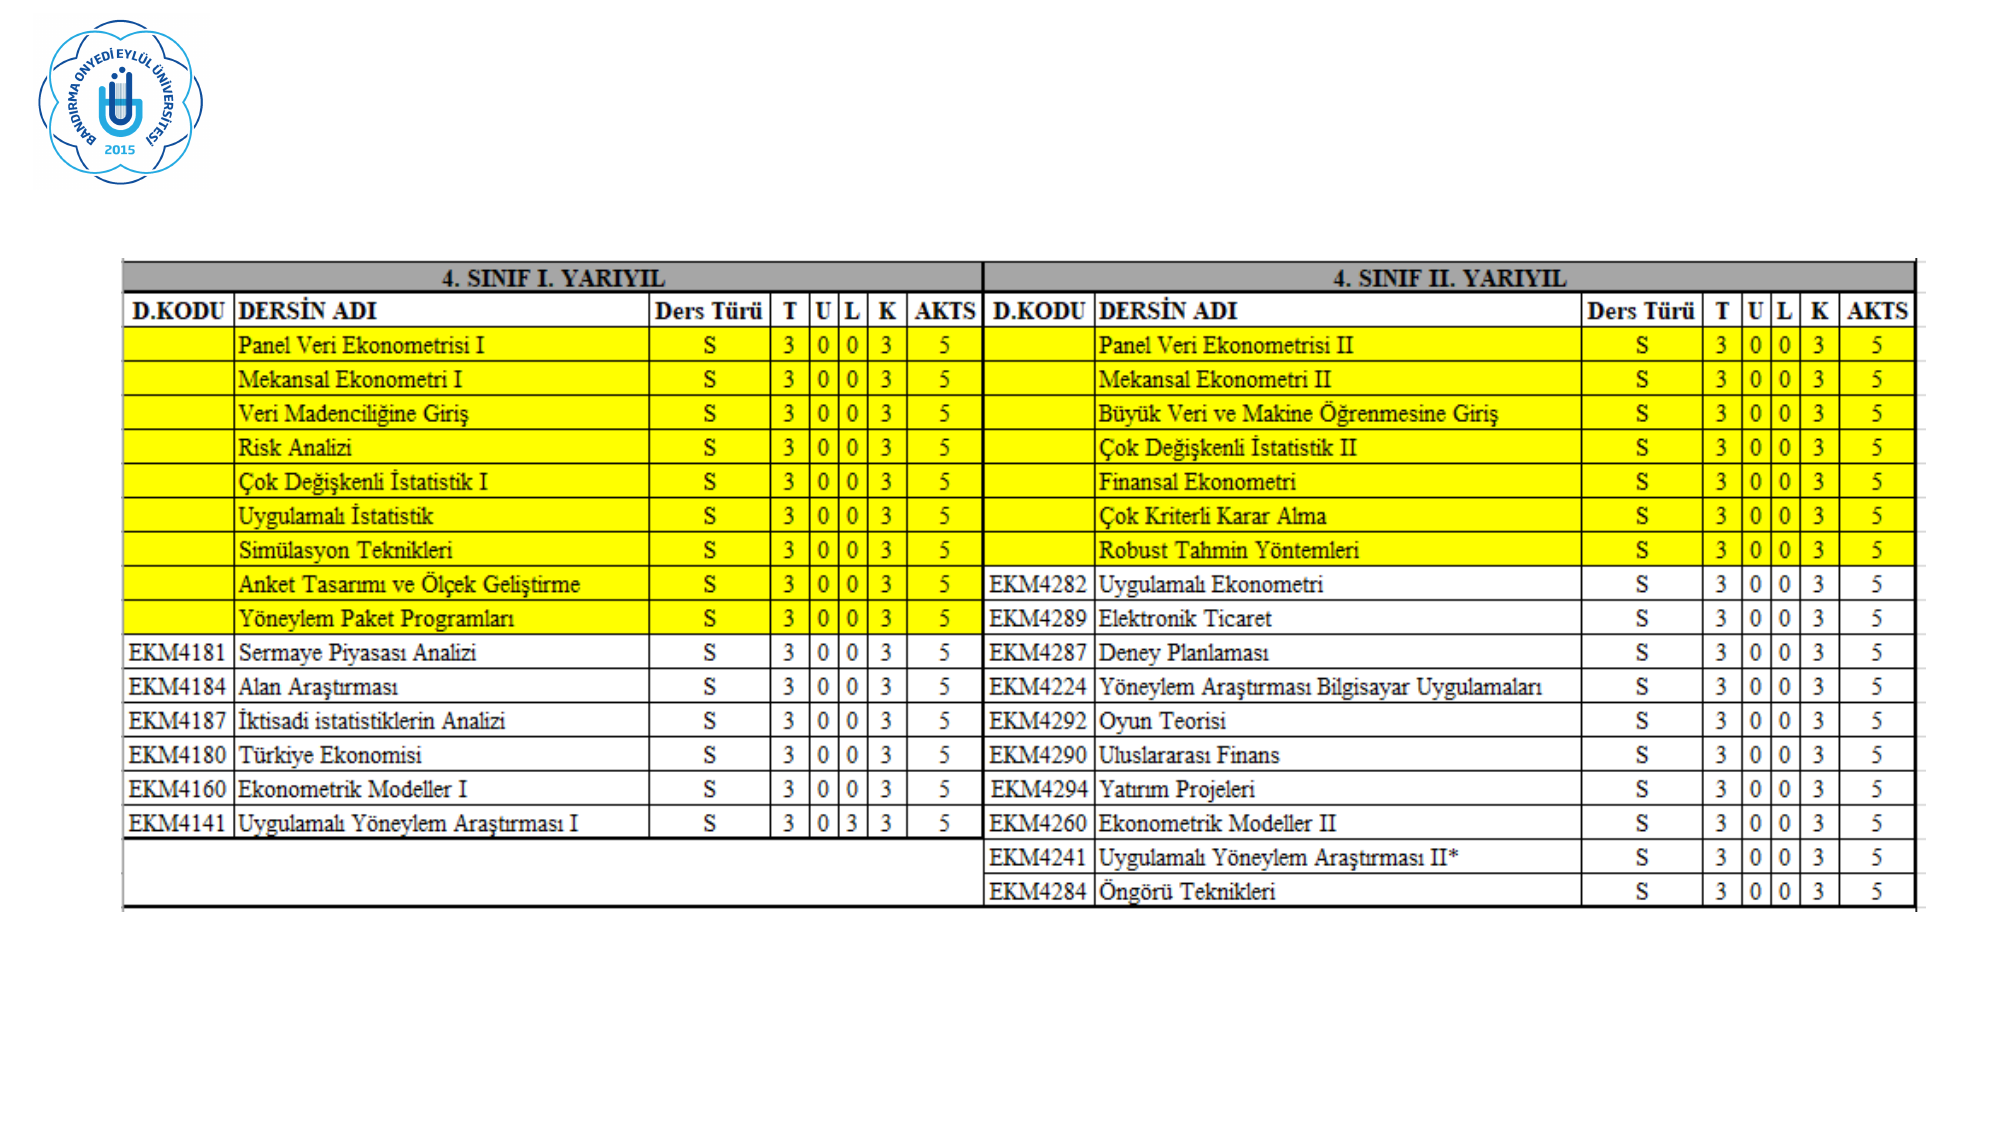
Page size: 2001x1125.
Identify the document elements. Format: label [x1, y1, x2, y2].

list [121, 258, 1926, 912]
picture [33, 13, 210, 191]
